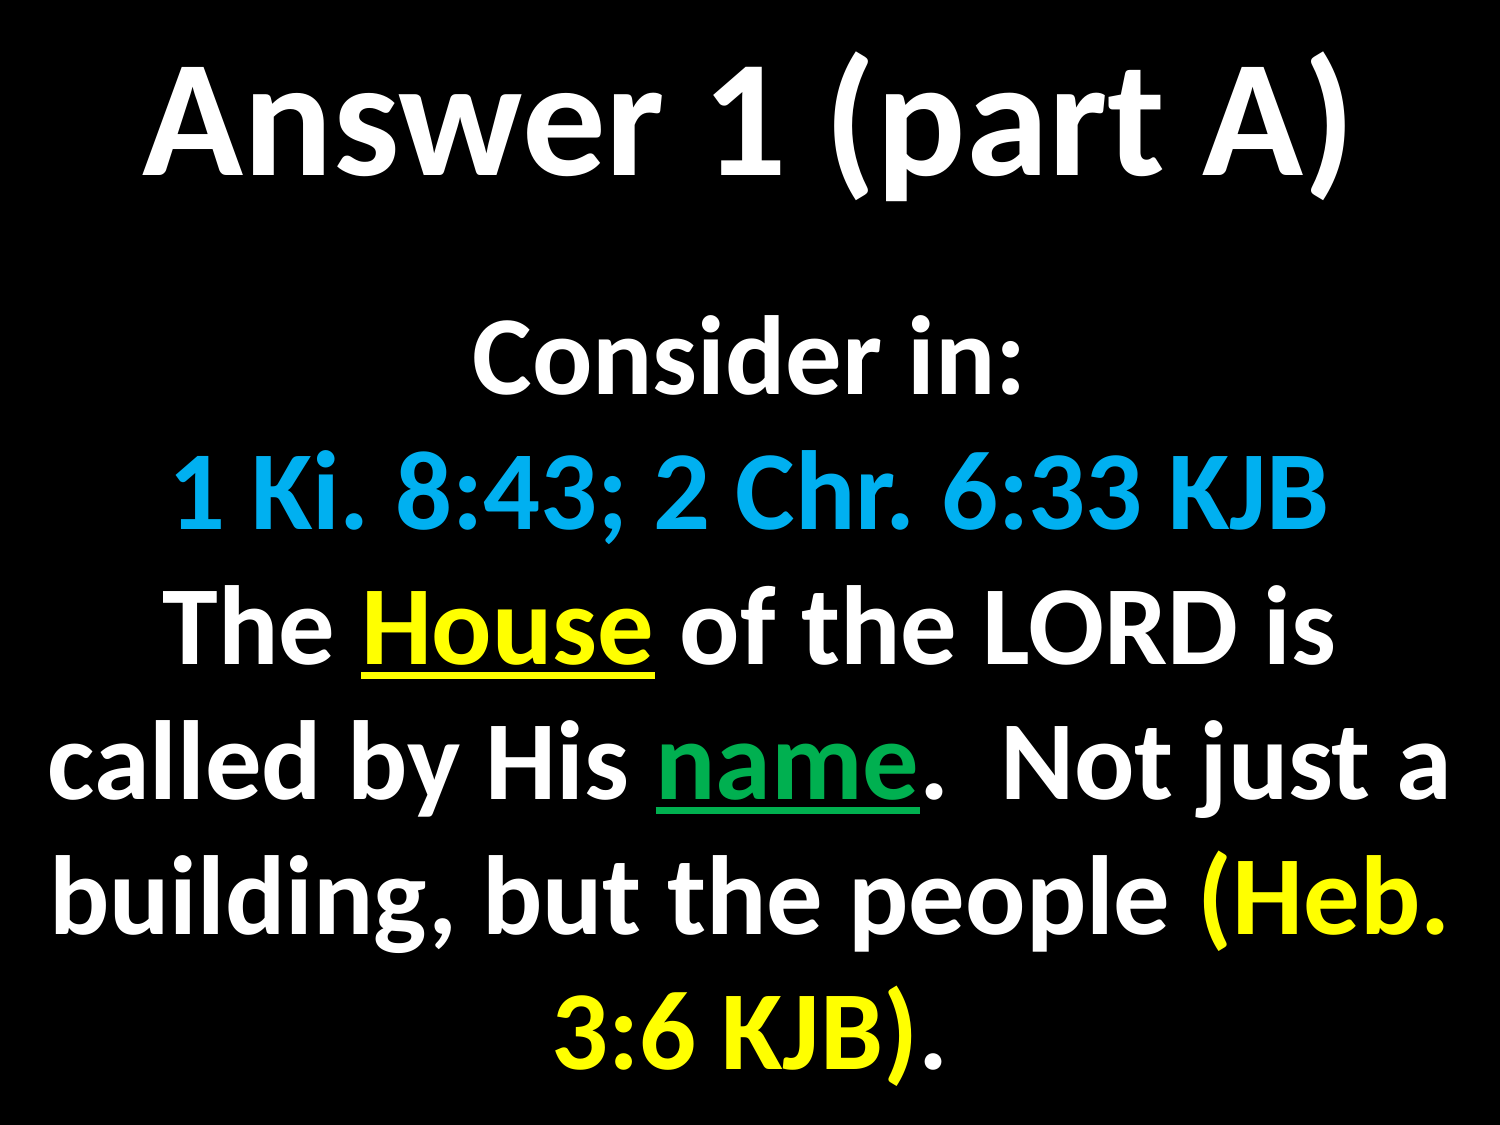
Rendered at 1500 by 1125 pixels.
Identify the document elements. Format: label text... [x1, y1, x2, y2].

text_box Answer 1 (part A) [0, 1, 1500, 216]
text_box Consider in: 1 Ki. 8:43; 2 Chr. 6:33 KJB The House of the LORD is called by His name. Not just a building, but the people (Heb. 3:6 KJB). [0, 274, 1500, 1100]
